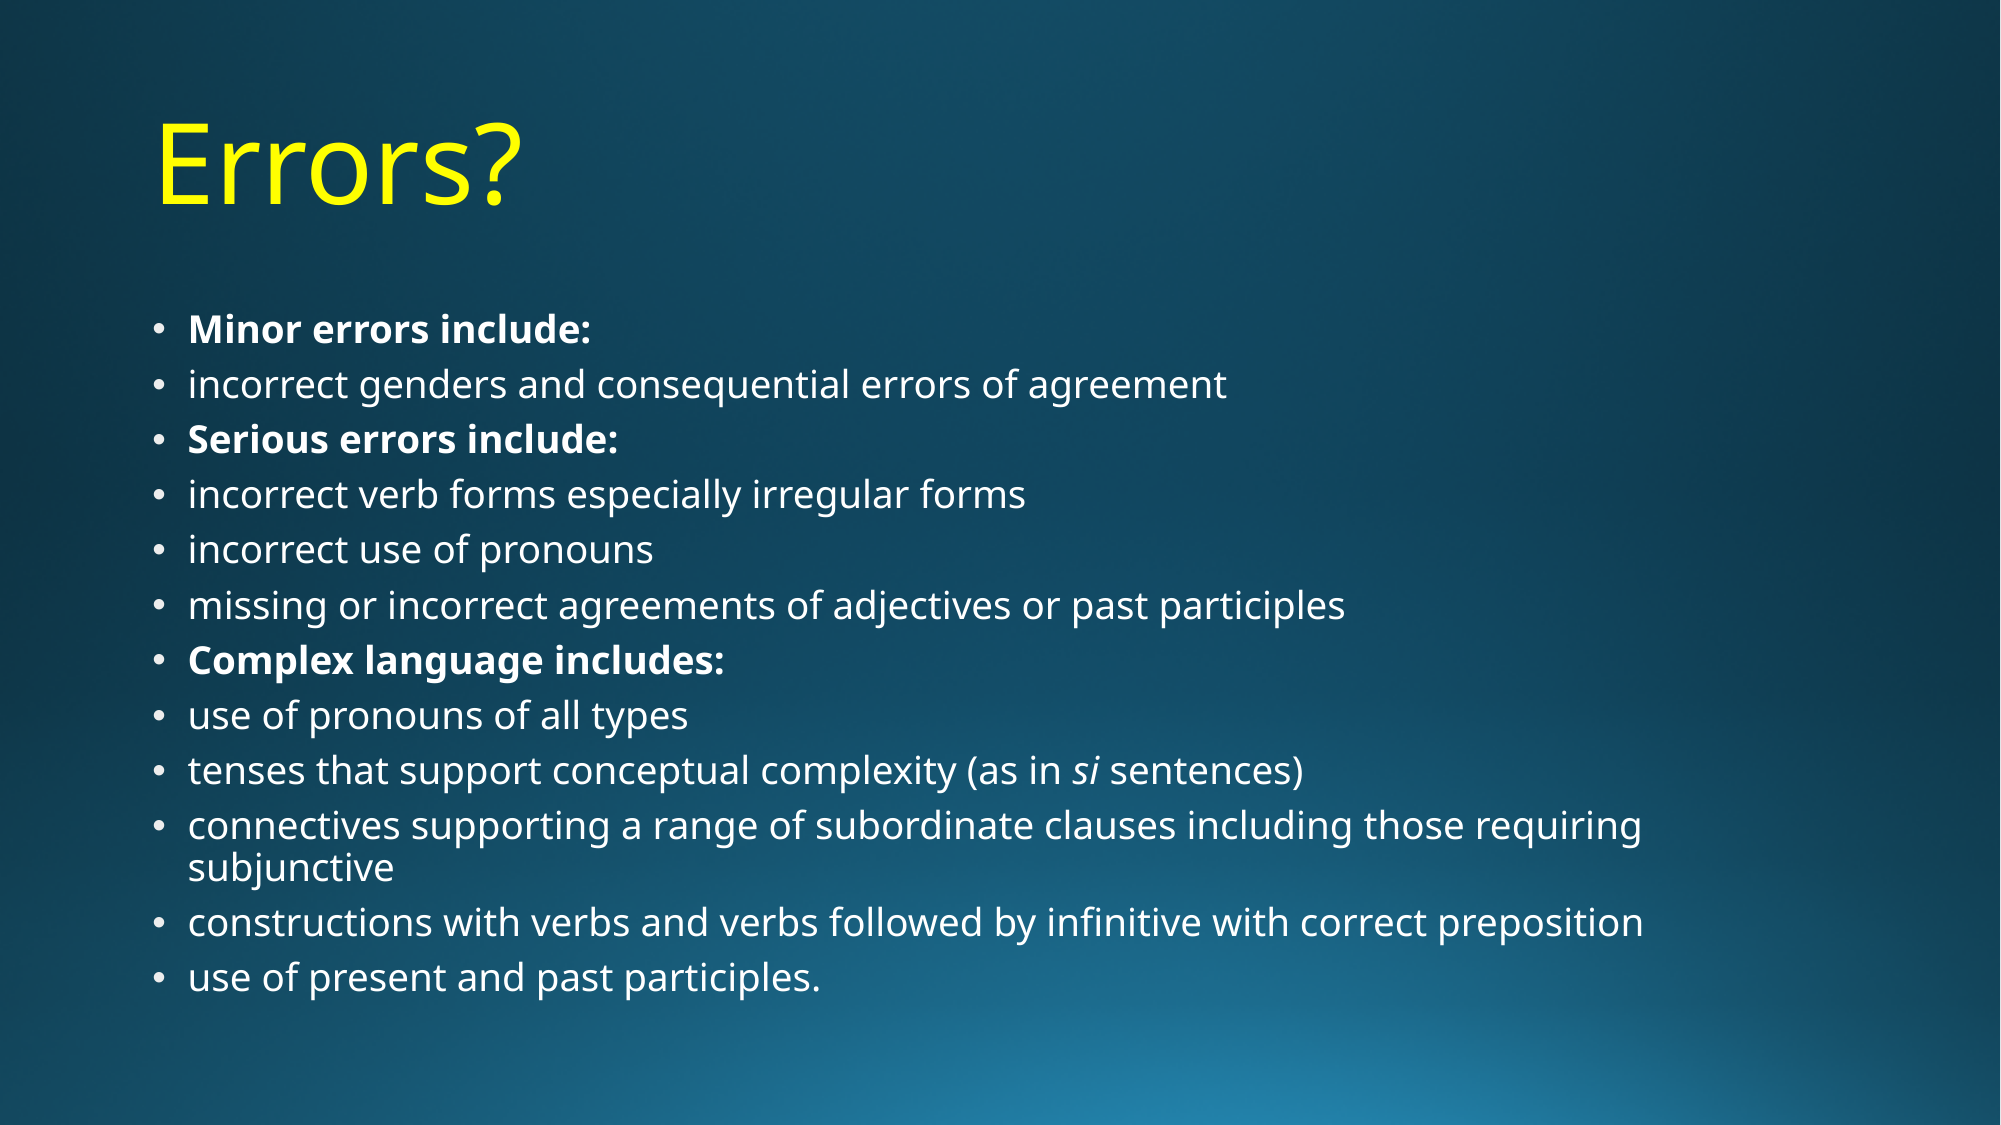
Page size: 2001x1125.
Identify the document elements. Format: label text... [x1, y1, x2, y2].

picture [0, 0, 2001, 1125]
list Minor errors include: incorrect genders and consequential errors of agreement Serious errors include: incorrect verb forms especially irregular forms incorrect use of pronouns missing or incorrect agreements of adjectives or past participles Complex language includes: use of pronouns of all types tenses that support conceptual complexity (as in si sentences) connectives supporting a range of subordinate clauses including those requiring subjunctive constructions with verbs and verbs followed by infinitive with correct preposition use of present and past participles. [137, 302, 1863, 1014]
title Errors? [137, 59, 1863, 278]
